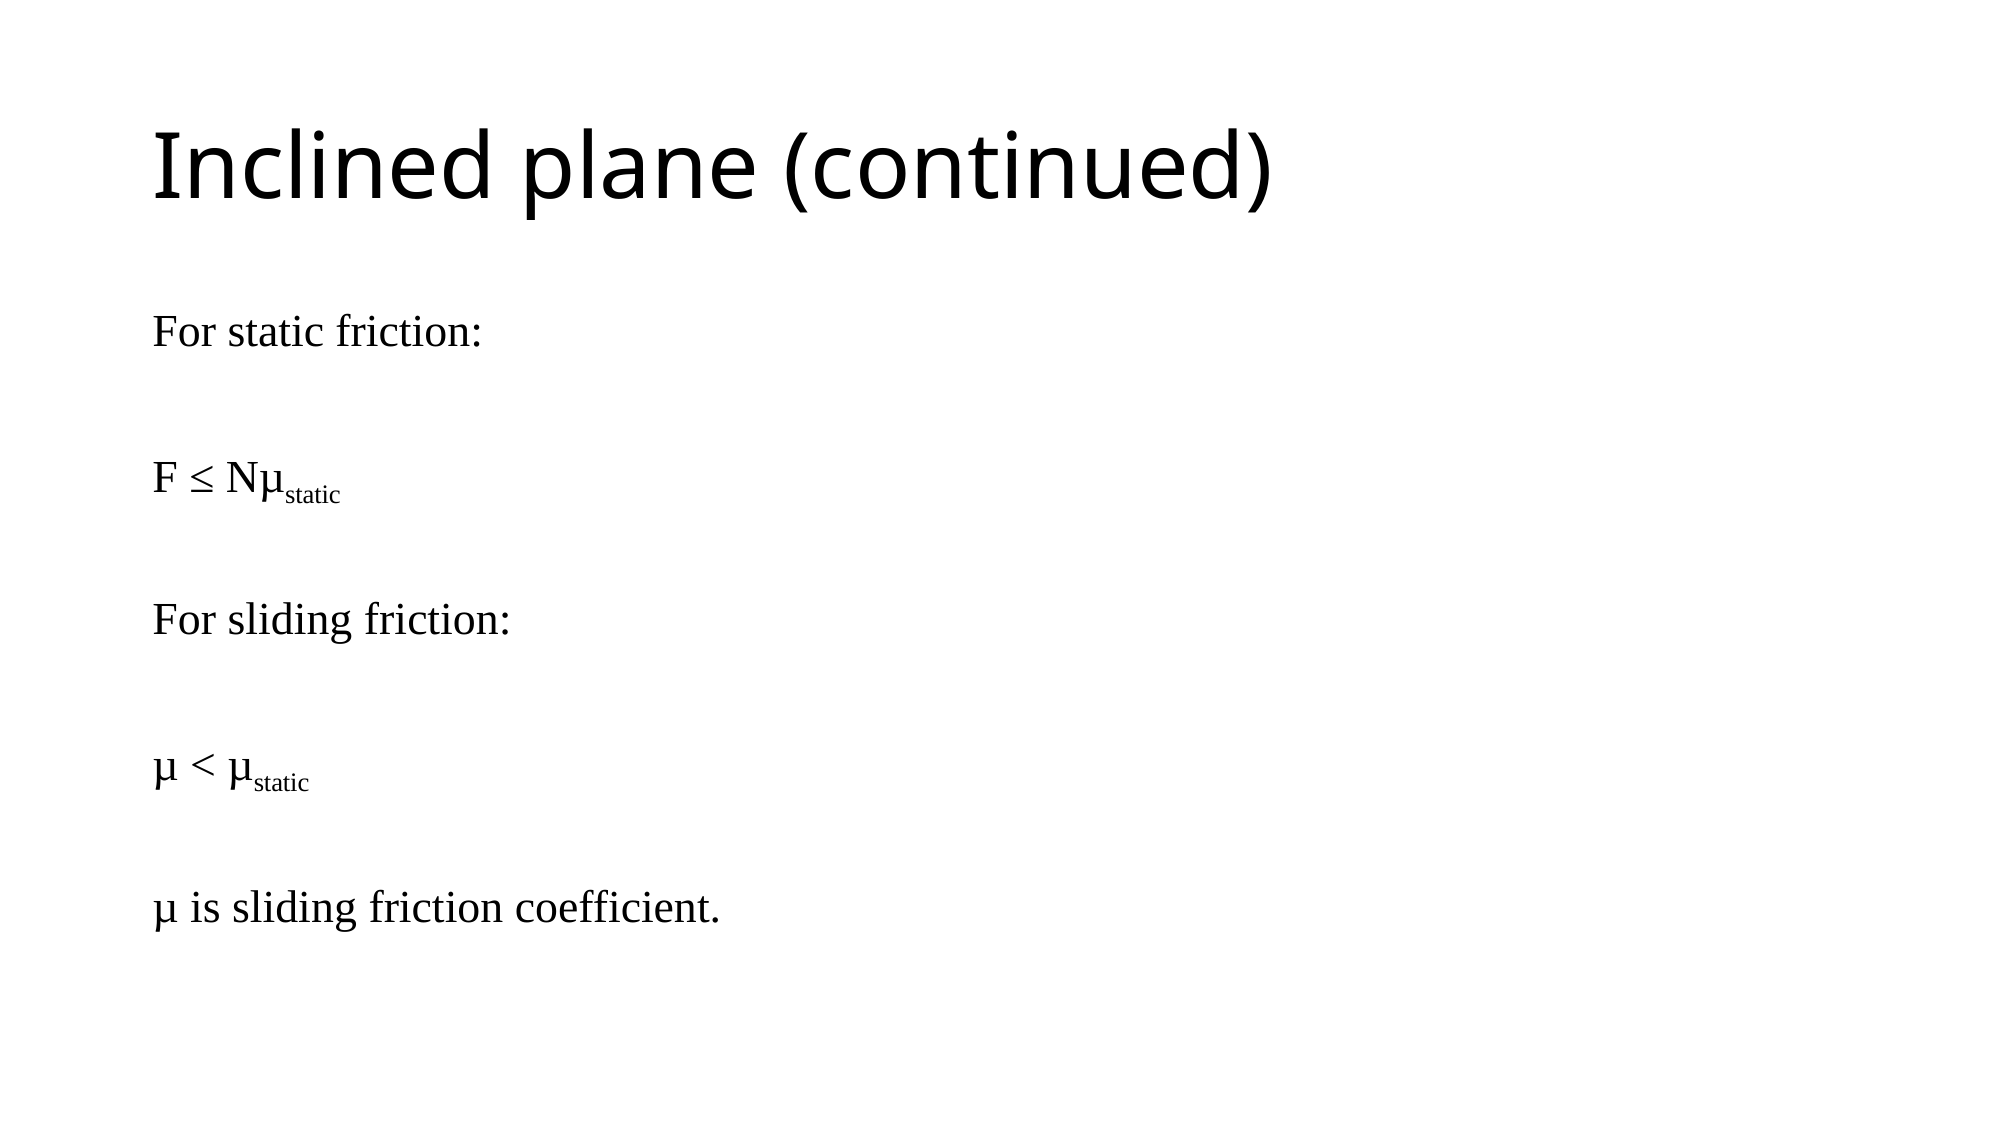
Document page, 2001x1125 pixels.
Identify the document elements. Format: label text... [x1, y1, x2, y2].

title Inclined plane (continued) [137, 59, 1863, 278]
list For static friction: F ≤ Nµstatic For sliding friction: µ < µstatic µ is sliding friction coefficient. [137, 299, 1863, 1014]
